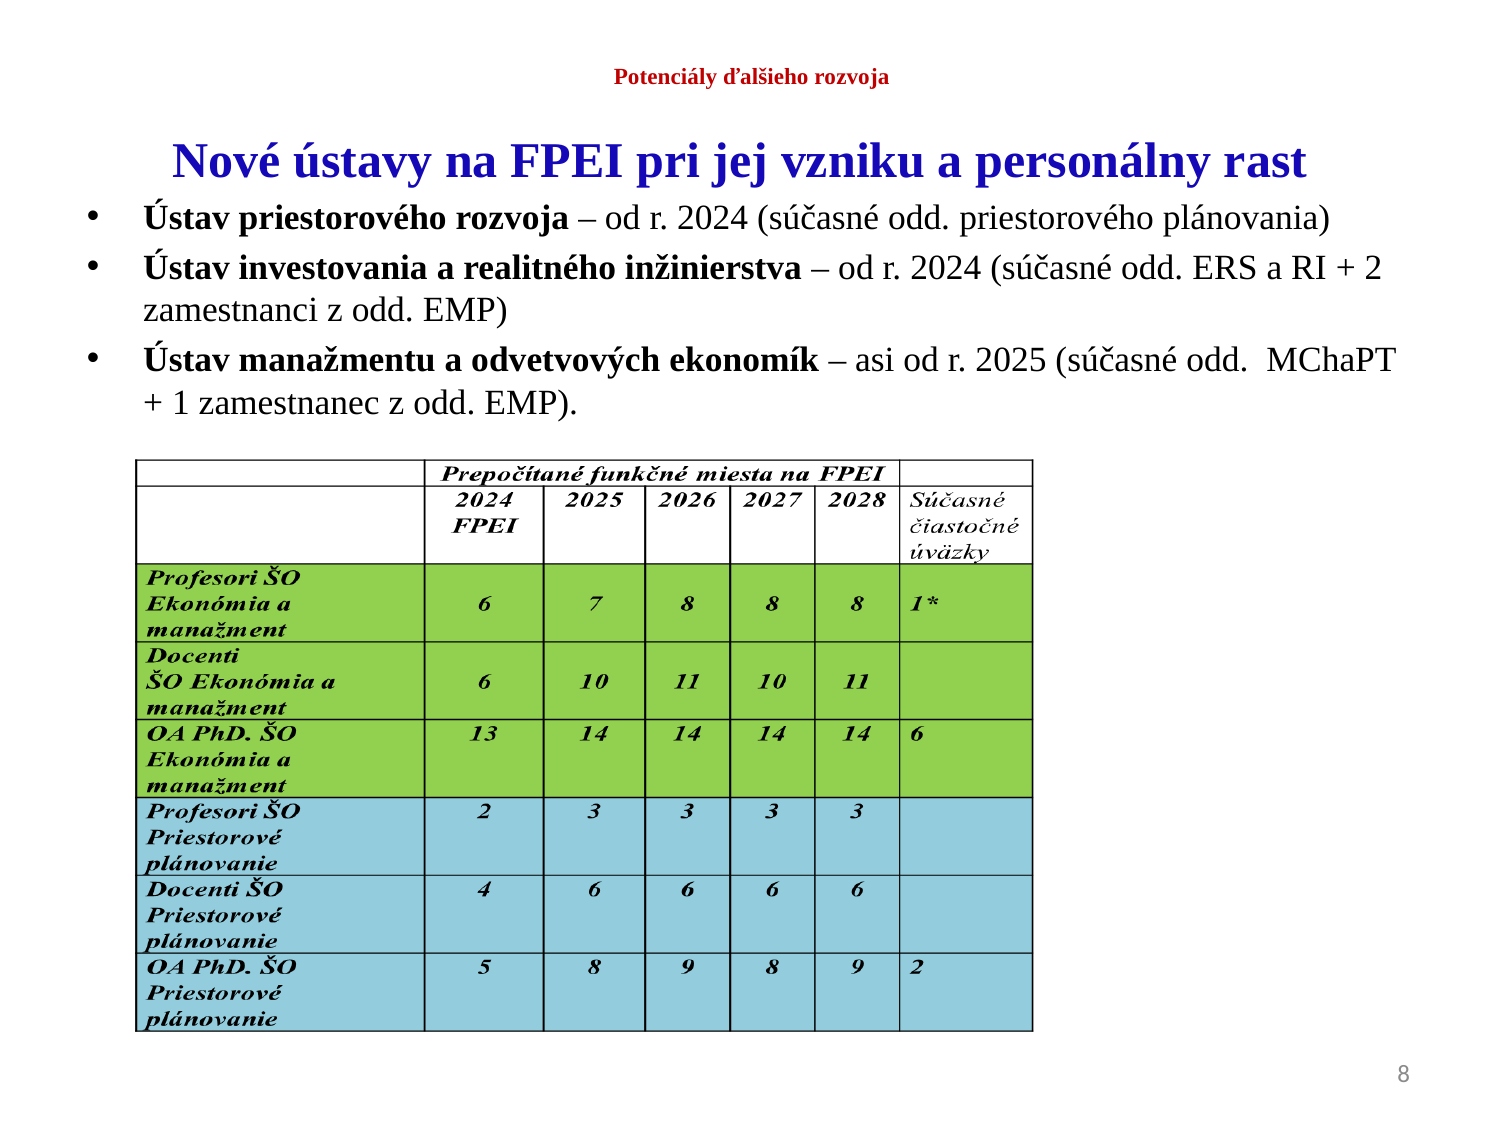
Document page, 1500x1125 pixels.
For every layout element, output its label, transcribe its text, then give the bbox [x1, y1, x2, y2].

list Nové ústavy na FPEI pri jej vzniku a personálny rast Ústav priestorového rozvoja – od r. 2024 (súčasné odd. priestorového plánovania) Ústav investovania a realitného inžinierstva – od r. 2024 (súčasné odd. ERS a RI + 2 zamestnanci z odd. EMP) Ústav manažmentu a odvetvových ekonomík – asi od r. 2025 (súčasné odd. MChaPT + 1 zamestnanec z odd. EMP). [71, 119, 1422, 1006]
title Potenciály ďalšieho rozvoja [76, 19, 1427, 126]
picture [135, 453, 1034, 1044]
slide_number 8 [1074, 1042, 1425, 1103]
